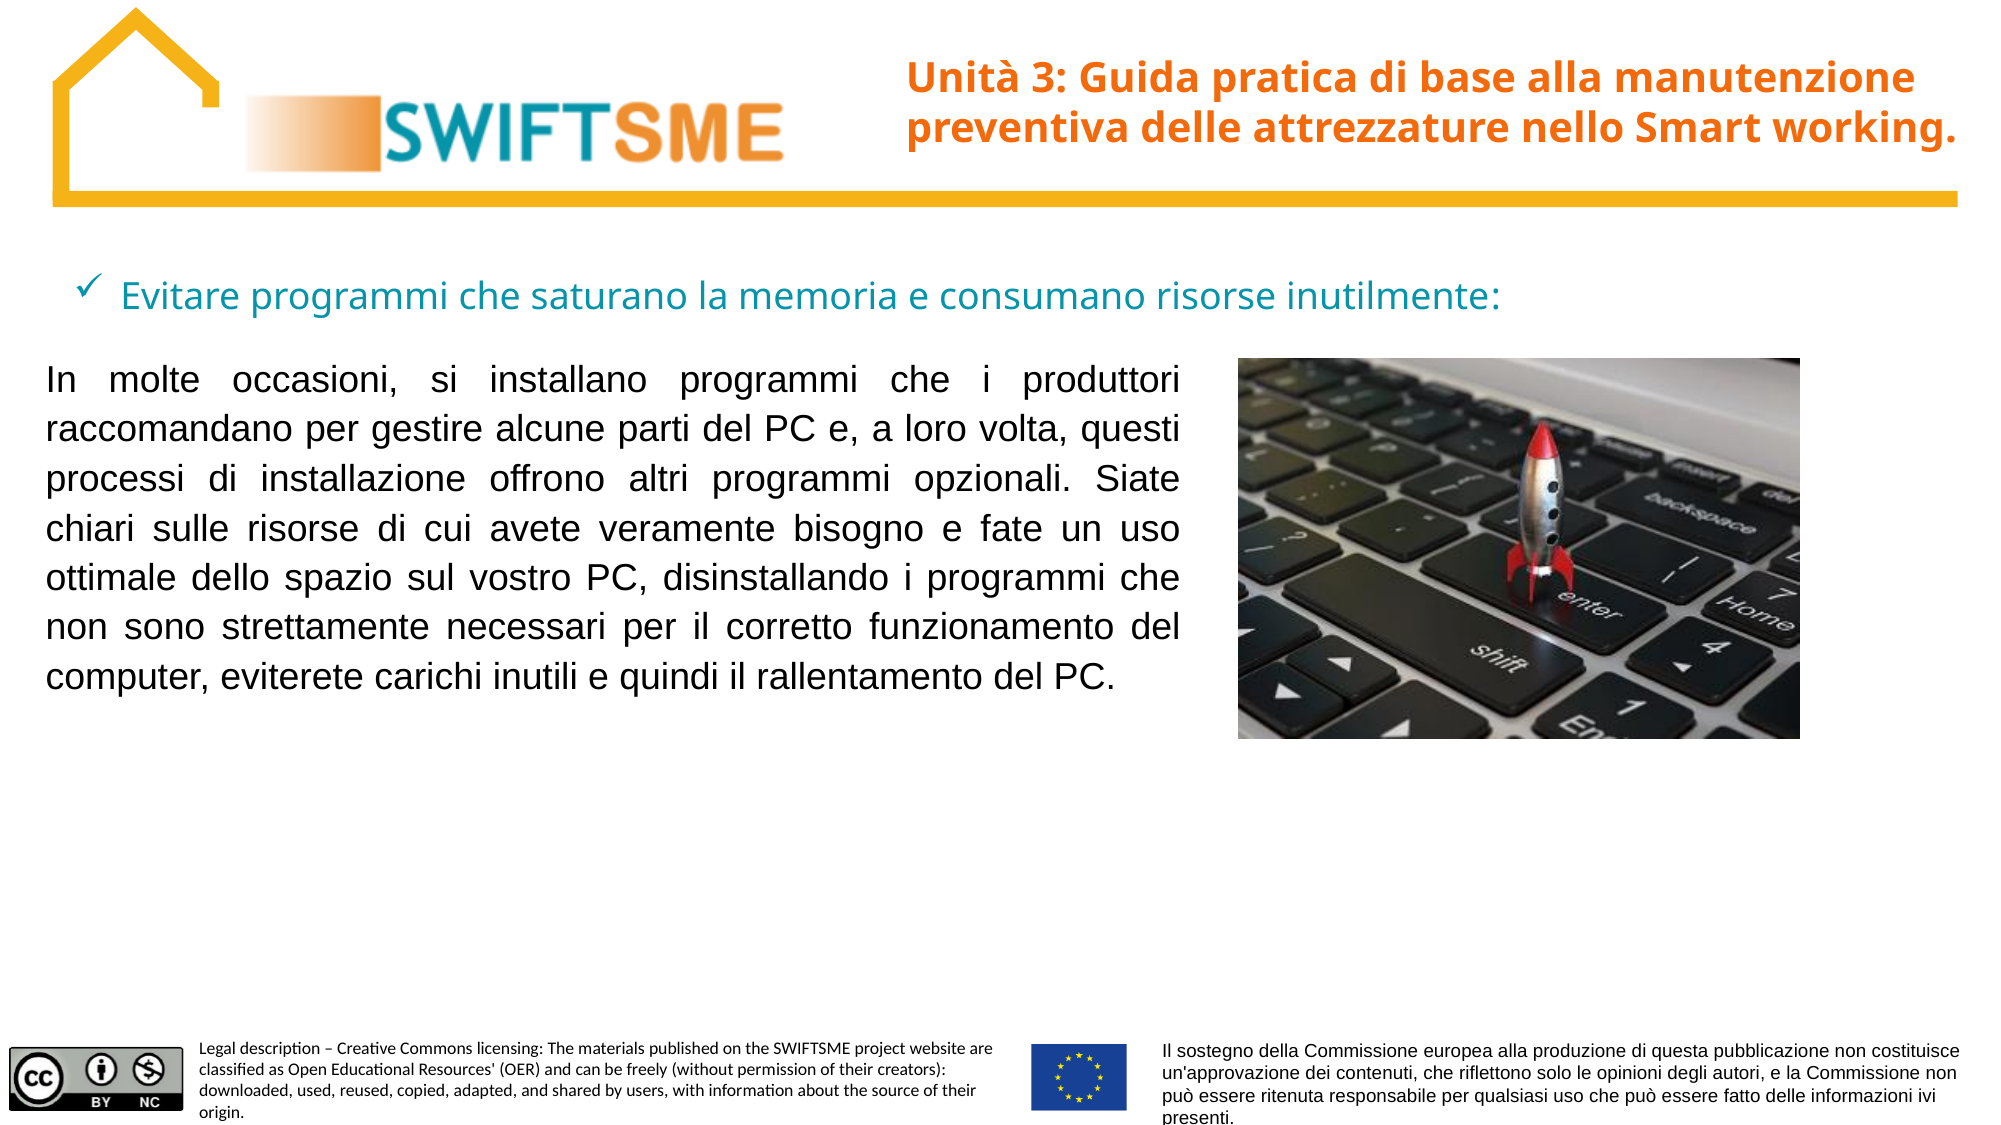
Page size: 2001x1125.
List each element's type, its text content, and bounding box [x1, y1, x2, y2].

text_box Evitare programmi che saturano la memoria e consumano risorse inutilmente: [58, 264, 1832, 324]
picture [9, 1046, 184, 1111]
text_box Unità 3: Guida pratica di base alla manutenzione preventiva delle attrezzature nello Smart working. [891, 42, 1975, 158]
text_box Legal description – Creative Commons licensing: The materials published on the SWIFTSME project website are classified as Open Educational Resources' (OER) and can be freely (without permission of their creators): downloaded, used, reused, copied, adapted, and shared by users, with information about the source of their origin. [184, 1029, 1015, 1125]
picture [1031, 1044, 1131, 1111]
picture [231, 80, 799, 187]
text_box Il sostegno della Commissione europea alla produzione di questa pubblicazione non costituisce un'approvazione dei contenuti, che riflettono solo le opinioni degli autori, e la Commissione non può essere ritenuta responsabile per qualsiasi uso che può essere fatto delle informazioni ivi presenti. [1147, 1030, 2000, 1125]
picture [1238, 358, 1800, 739]
text_box In molte occasioni, si installano programmi che i produttori raccomandano per gestire alcune parti del PC e, a loro volta, questi processi di installazione offrono altri programmi opzionali. Siate chiari sulle risorse di cui avete veramente bisogno e fate un uso ottimale dello spazio sul vostro PC, disinstallando i programmi che non sono strettamente necessari per il corretto funzionamento del computer, eviterete carichi inutili e quindi il rallentamento del PC. [16, 343, 1196, 705]
